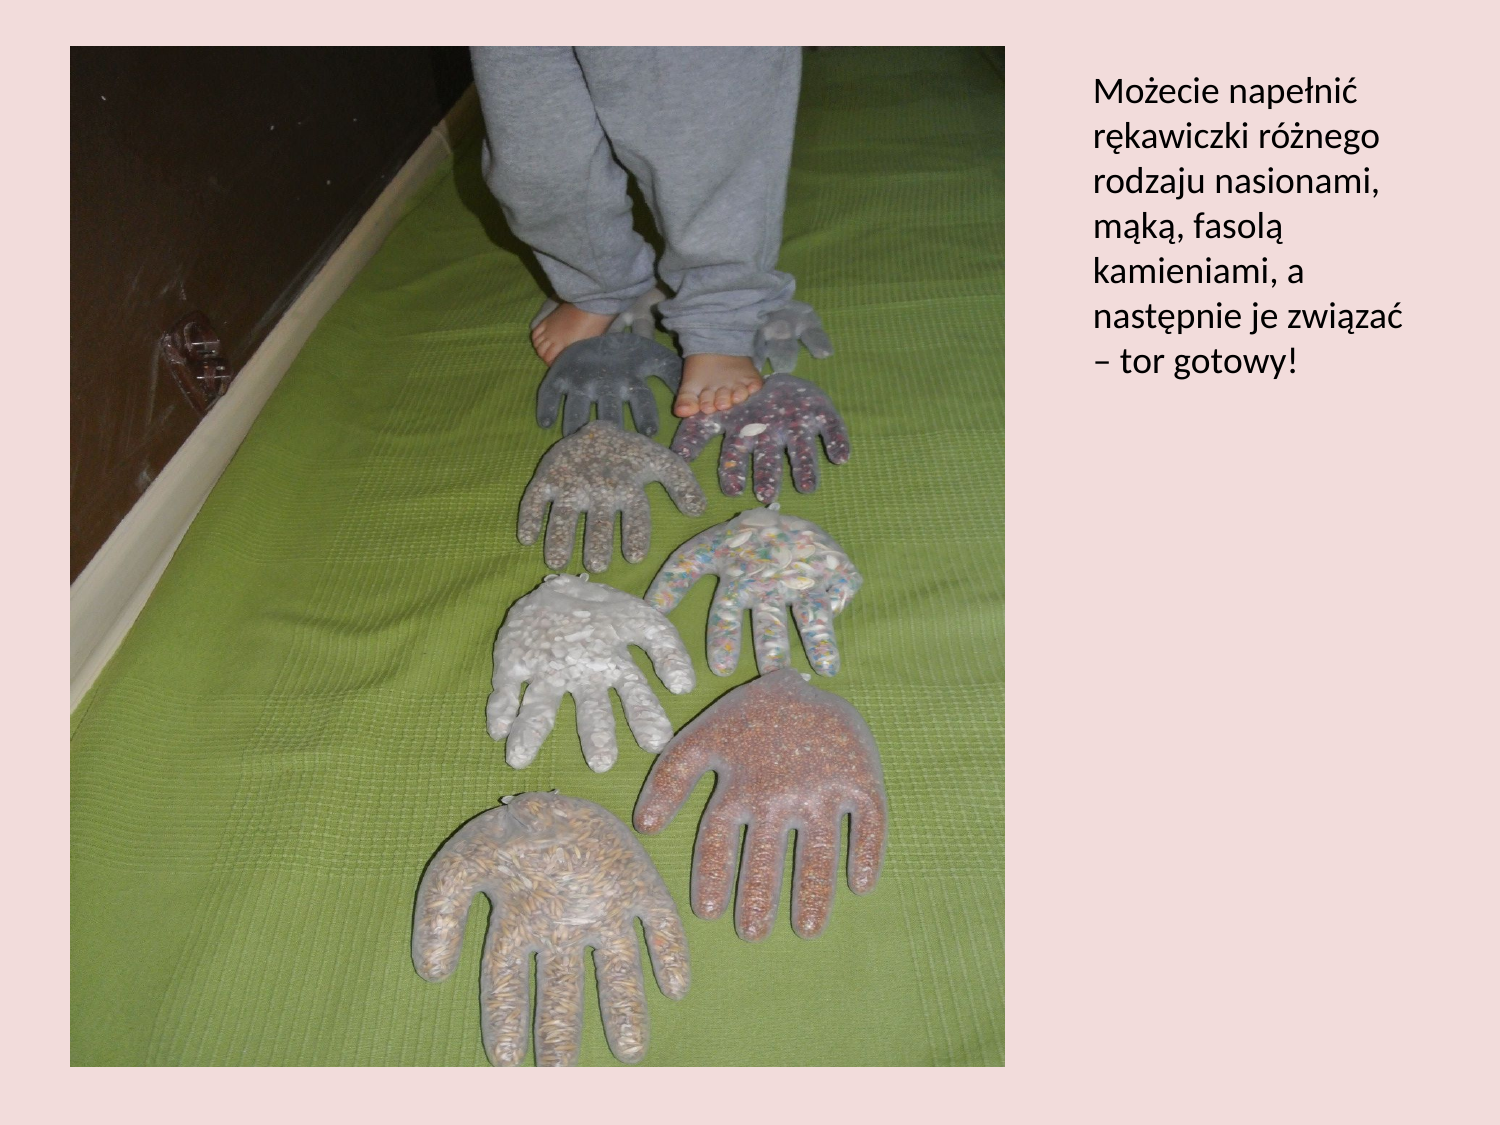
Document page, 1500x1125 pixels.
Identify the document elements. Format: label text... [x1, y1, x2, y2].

text_box Możecie napełnić rękawiczki różnego rodzaju nasionami, mąką, fasolą kamieniami, a następnie je związać – tor gotowy! [1078, 58, 1418, 389]
picture [70, 46, 1005, 1067]
